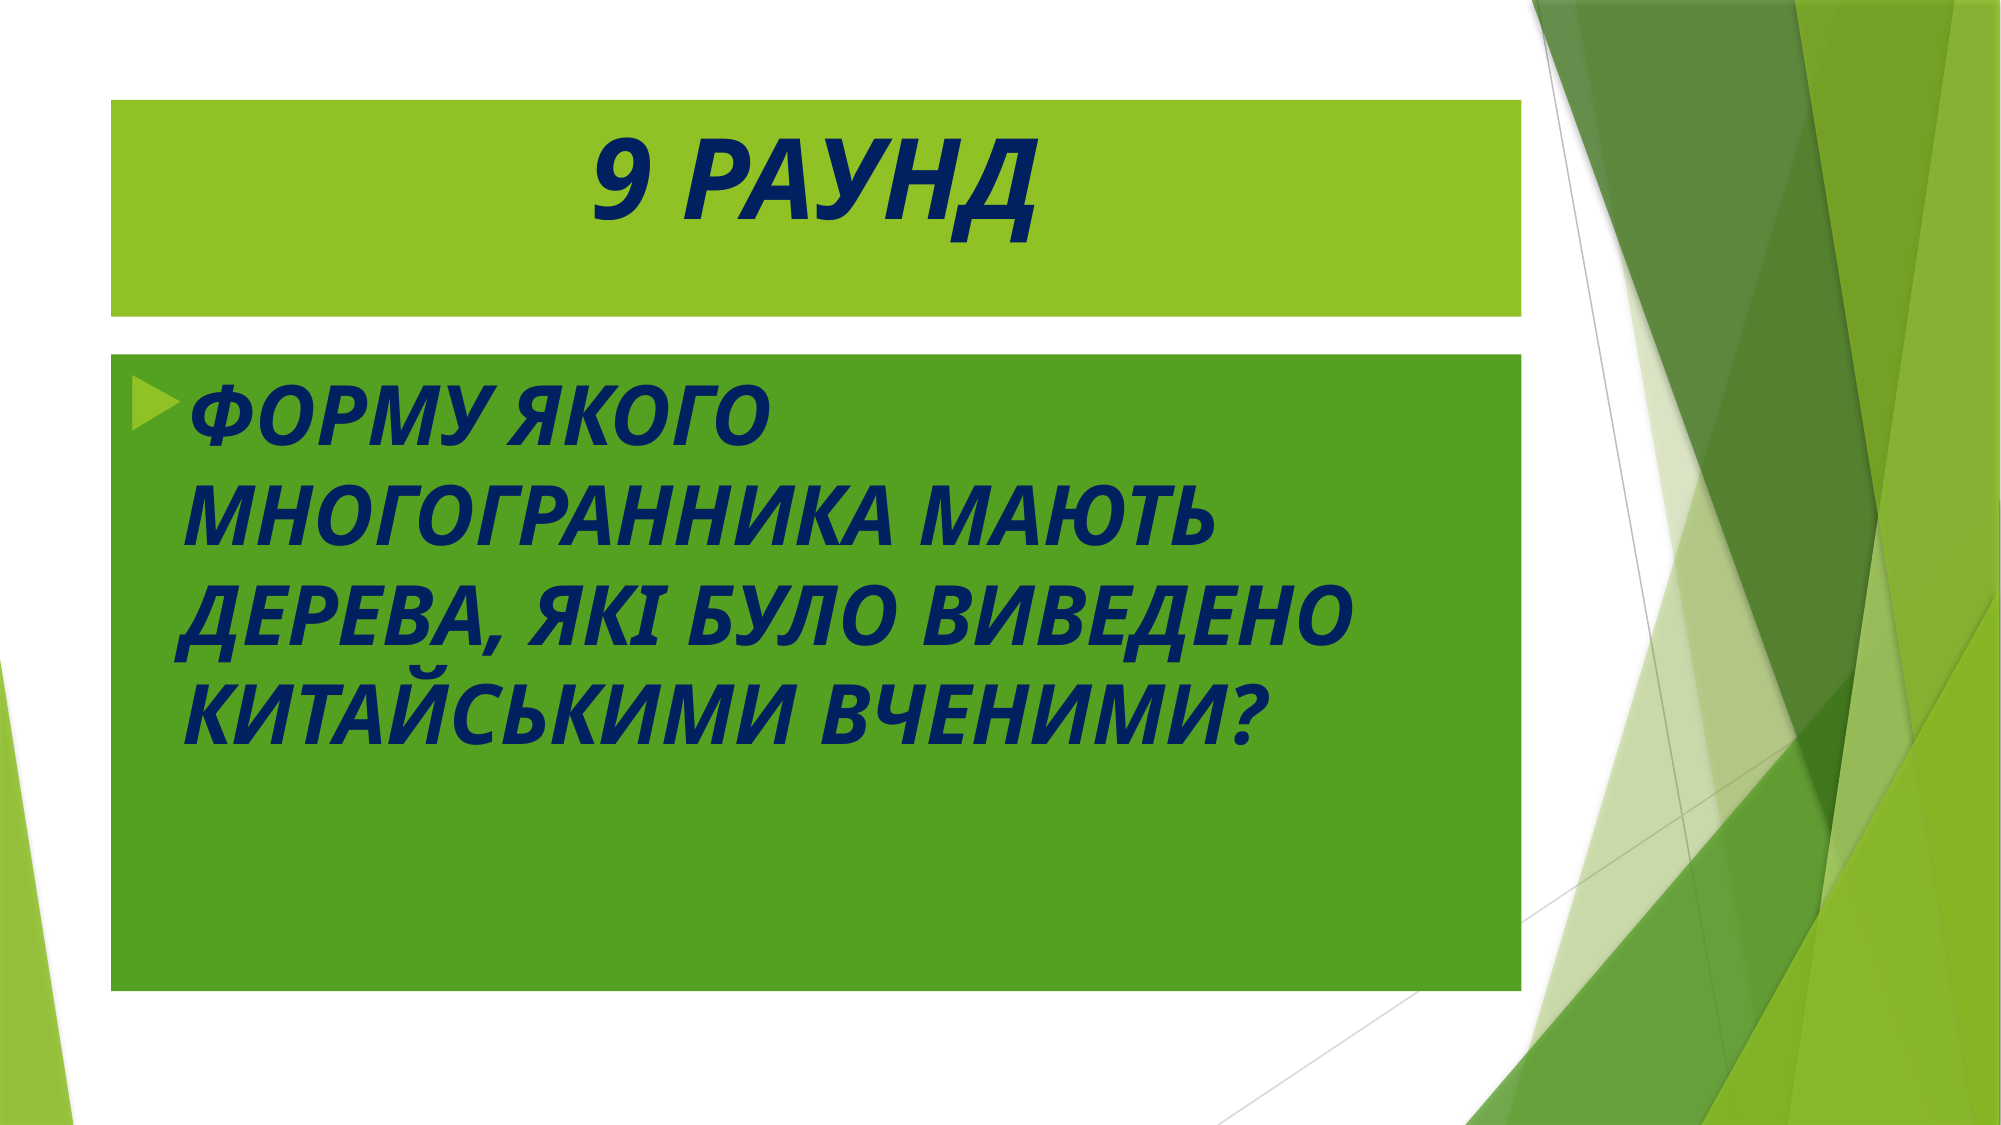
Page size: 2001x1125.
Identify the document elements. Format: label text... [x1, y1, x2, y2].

title 9 РАУНД [111, 99, 1522, 317]
list ФОРМУ ЯКОГО МНОГОГРАННИКА МАЮТЬ ДЕРЕВА, ЯКІ БУЛО ВИВЕДЕНО КИТАЙСЬКИМИ ВЧЕНИМИ? [111, 354, 1522, 992]
